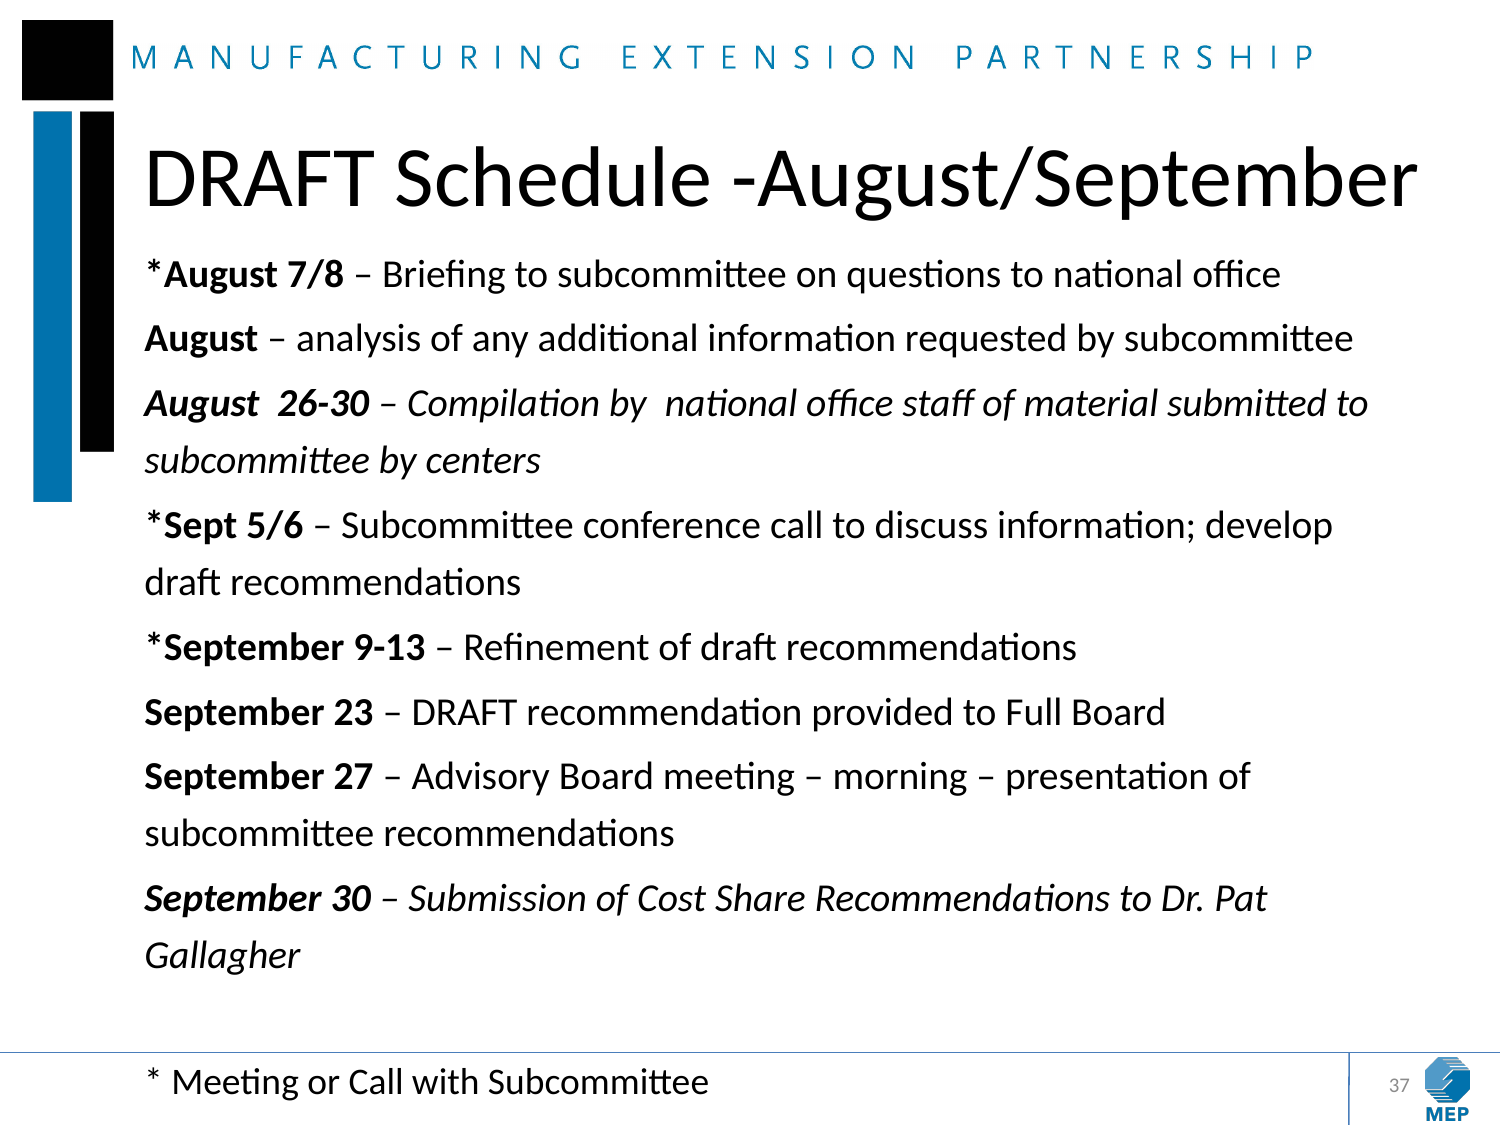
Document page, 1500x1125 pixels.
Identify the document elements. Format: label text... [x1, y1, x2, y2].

picture [22, 20, 114, 502]
picture [1425, 1057, 1470, 1121]
picture [129, 43, 1314, 70]
text_box * Meeting or Call with Subcommittee [129, 1049, 866, 1125]
slide_number 37 [1074, 1066, 1425, 1103]
title DRAFT Schedule -August/September [129, 112, 1446, 233]
list *August 7/8 – Briefing to subcommittee on questions to national office August – analysis of any additional information requested by subcommittee August 26-30 – Compilation by national office staff of material submitted to subcommittee by centers *Sept 5/6 – Subcommittee conference call to discuss information; develop draft recommendations *September 9-13 – Refinement of draft recommendations September 23 – DRAFT recommendation provided to Full Board September 27 – Advisory Board meeting – morning – presentation of subcommittee recommendations September 30 – Submission of Cost Share Recommendations to Dr. Pat Gallagher [129, 230, 1425, 1101]
picture [855, 48, 871, 66]
